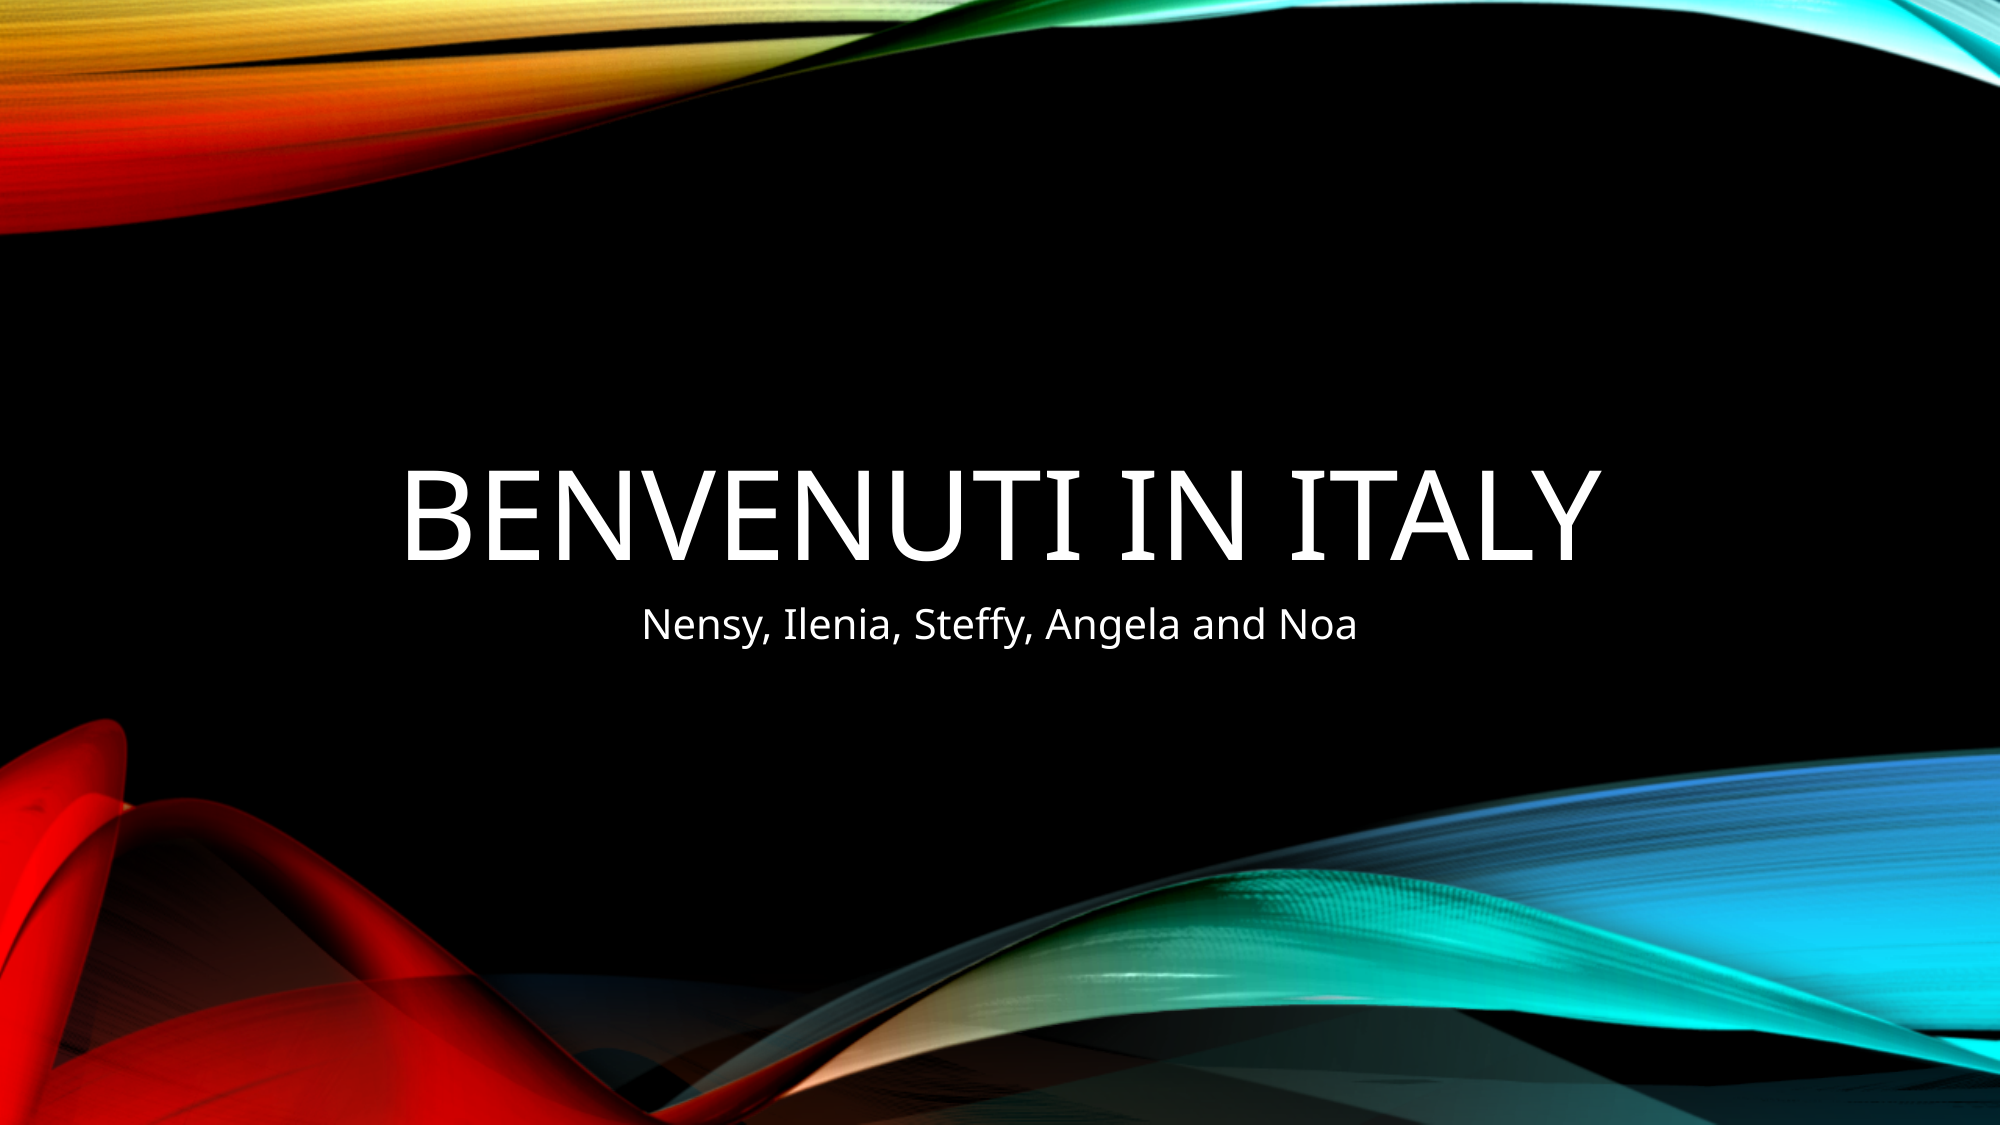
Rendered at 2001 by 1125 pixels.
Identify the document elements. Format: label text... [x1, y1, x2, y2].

subtitle Nensy, Ilenia, Steffy, Angela and Noa [225, 595, 1775, 709]
picture [0, 717, 2000, 1125]
picture [0, 0, 2000, 237]
title Benvenuti in Italy [225, 295, 1775, 595]
